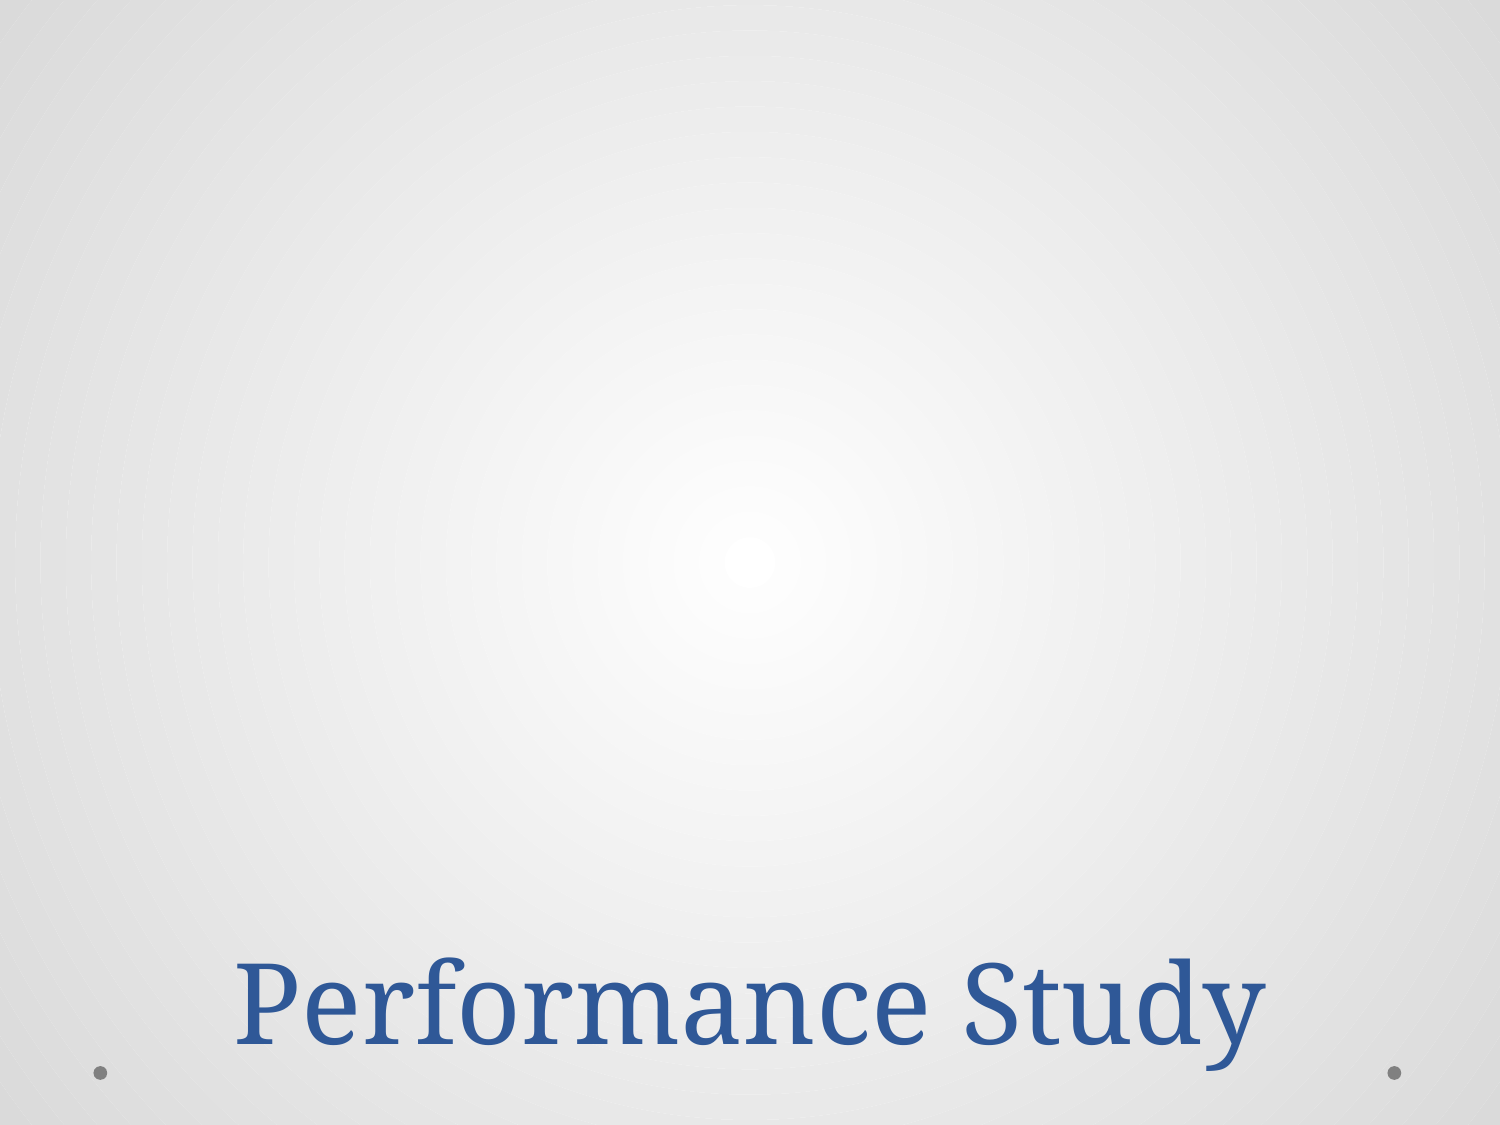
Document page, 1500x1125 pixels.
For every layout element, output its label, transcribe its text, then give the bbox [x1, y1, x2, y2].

title Performance Study [75, 45, 1425, 1075]
